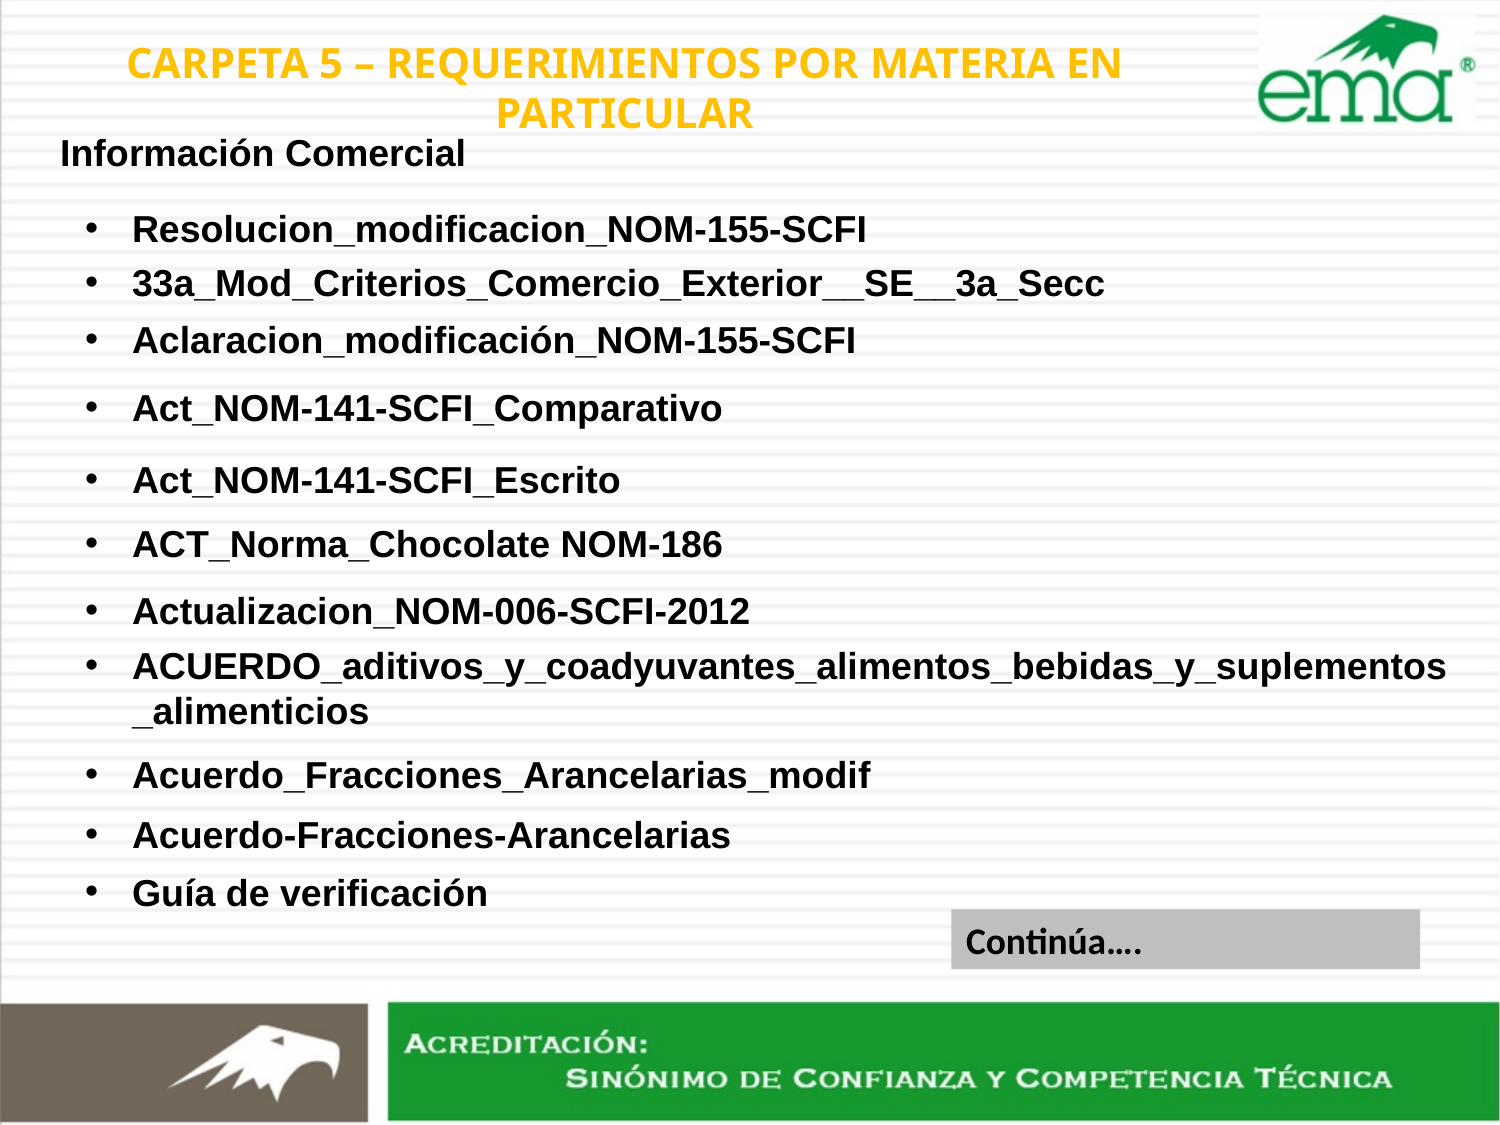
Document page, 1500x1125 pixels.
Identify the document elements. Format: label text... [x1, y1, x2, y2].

text_box Guía de verificación [70, 838, 1293, 921]
text_box Act_NOM-141-SCFI_Comparativo [70, 354, 1293, 426]
text_box ACUERDO_aditivos_y_coadyuvantes_alimentos_bebidas_y_suplementos_alimenticios [70, 634, 1471, 740]
text_box Resolucion_modificacion_NOM-155-SCFI [70, 175, 1293, 229]
text_box Act_NOM-141-SCFI_Escrito [70, 426, 1293, 489]
text_box Información Comercial [45, 98, 1268, 181]
text_box Acuerdo-Fracciones-Arancelarias [70, 780, 1293, 838]
text_box ACT_Norma_Chocolate NOM-186 [70, 489, 1293, 556]
picture [0, 0, 1500, 1125]
text_box 33a_Mod_Criterios_Comercio_Exterior__SE__3a_Secc [70, 229, 1293, 286]
text_box CARPETA 5 – REQUERIMIENTOS POR MATERIA EN PARTICULAR [0, 29, 1268, 145]
text_box Continúa…. [951, 909, 1421, 970]
text_box Aclaracion_modificación_NOM-155-SCFI [70, 286, 1293, 354]
text_box Acuerdo_Fracciones_Arancelarias_modif [70, 721, 1293, 780]
text_box Actualizacion_NOM-006-SCFI-2012 [70, 556, 1293, 634]
